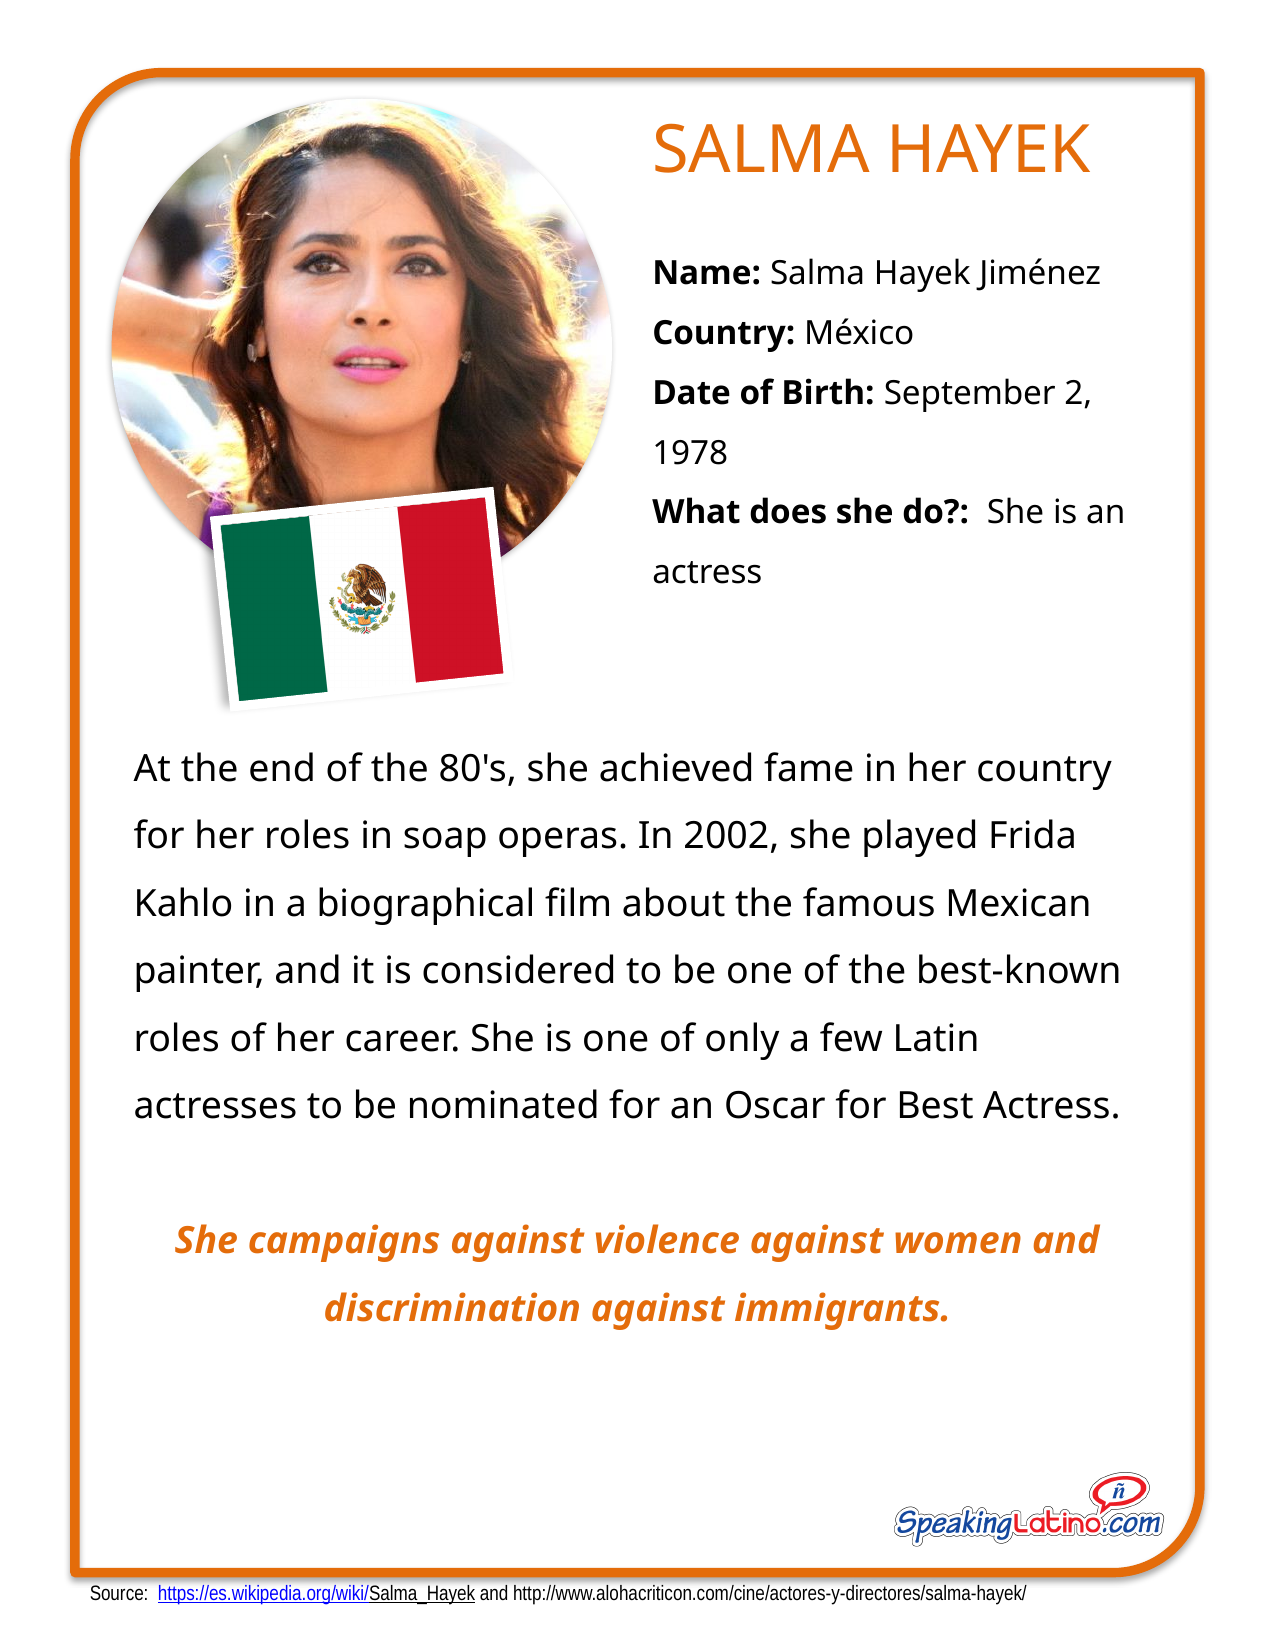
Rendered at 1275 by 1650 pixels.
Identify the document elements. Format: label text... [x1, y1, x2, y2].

text_box Name: Salma Hayek Jiménez Country: México Date of Birth: September 2, 1978 What does she do?: She is an actress [637, 223, 1177, 598]
text_box [110, 97, 613, 558]
text_box [74, 71, 1201, 1572]
text_box At the end of the 80's, she achieved fame in her country for her roles in soap operas. In 2002, she played Frida Kahlo in a biographical film about the famous Mexican painter, and it is considered to be one of the best-known roles of her career. She is one of only a few Latin actresses to be nominated for an Oscar for Best Actress. She campaigns against violence against women and discrimination against immigrants. [118, 714, 1157, 1337]
picture [876, 1457, 1178, 1560]
text_box Source: https://es.wikipedia.org/wiki/Salma_Hayek and http://www.alohacriticon.com/cine/actores-y-directores/salma-hayek/ [74, 1572, 1200, 1613]
text_box SALMA HAYEK [637, 98, 1200, 194]
picture [221, 498, 503, 701]
